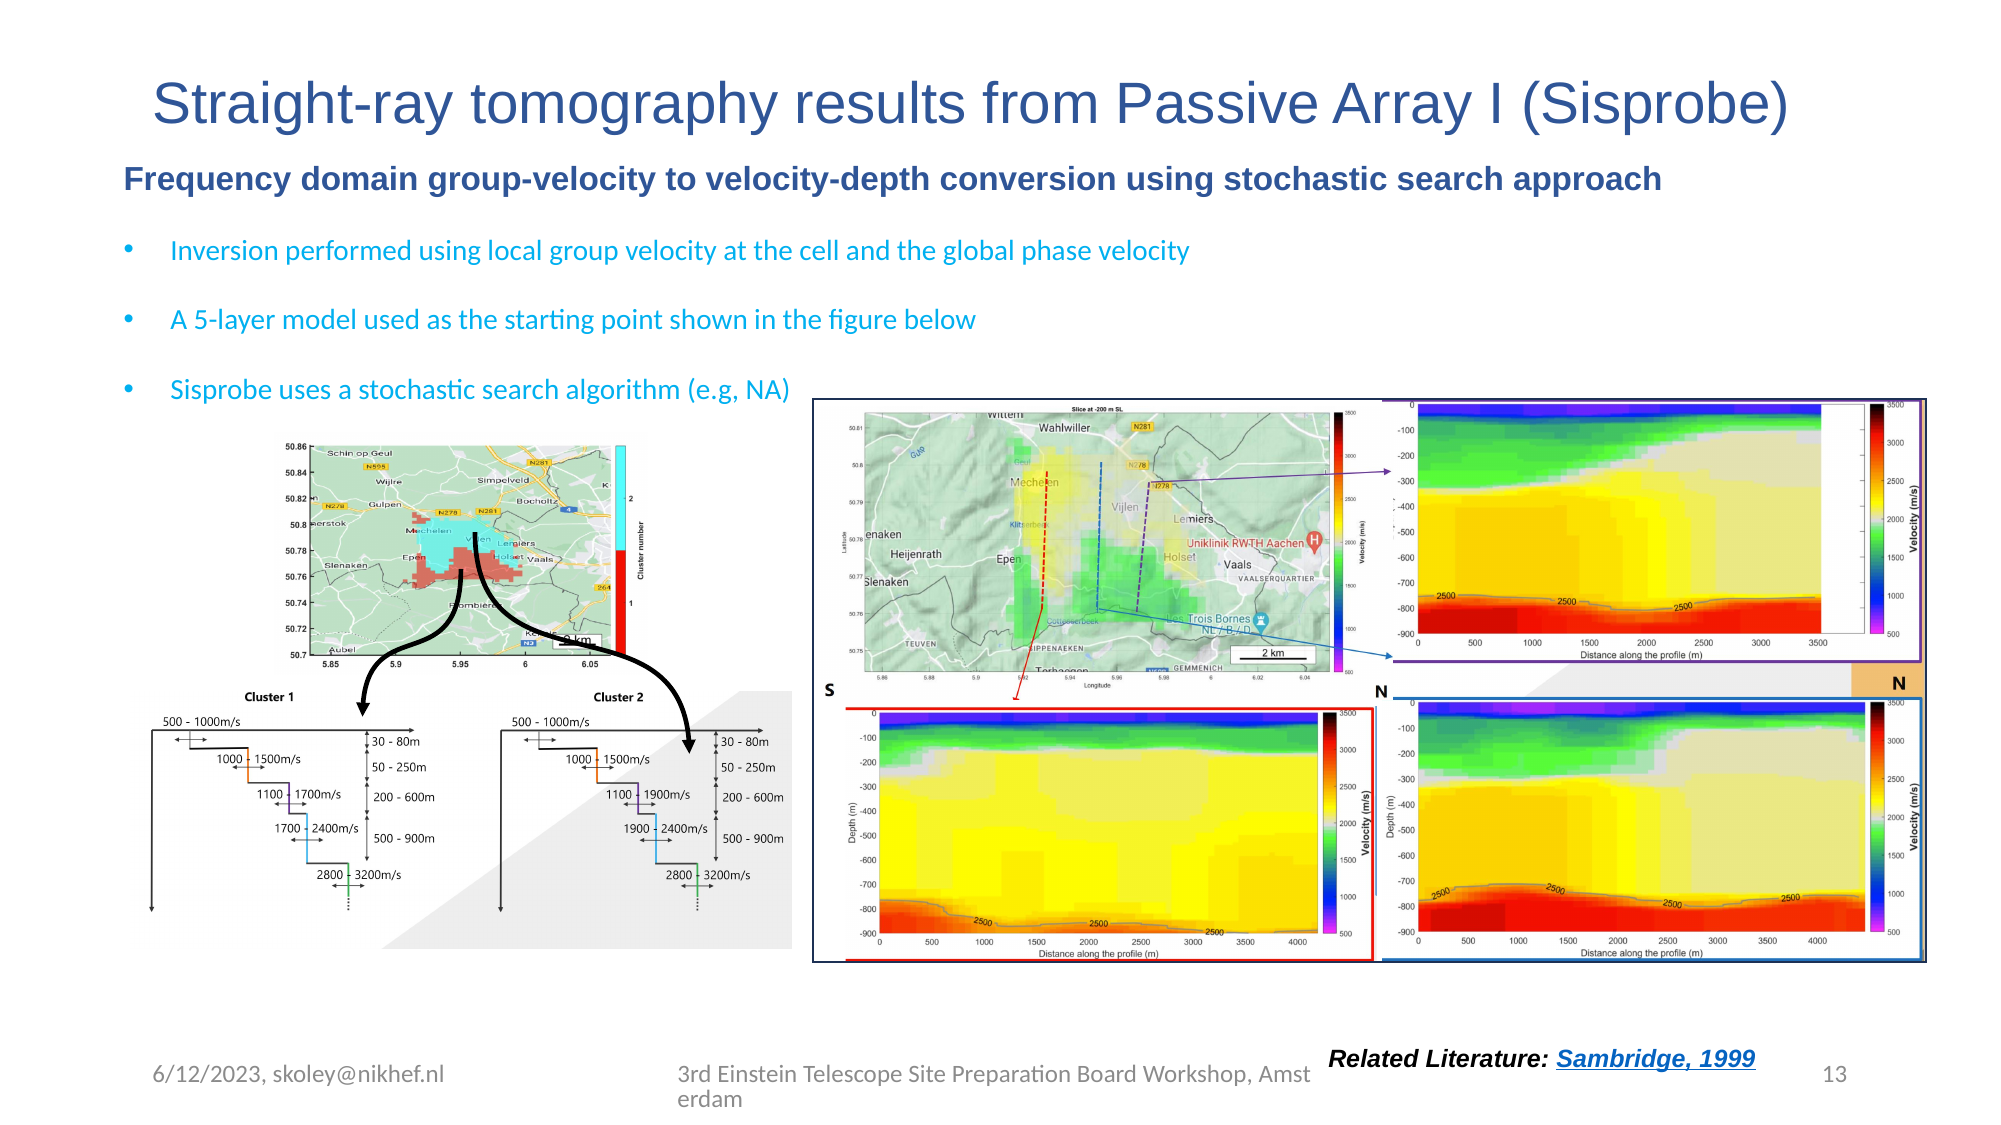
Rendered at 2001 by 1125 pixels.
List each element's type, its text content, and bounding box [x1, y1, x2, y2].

picture [274, 432, 648, 675]
text_box Inversion performed using local group velocity at the cell and the global phase velocity A 5-layer model used as the starting point shown in the figure below Sisprobe uses a stochastic search algorithm (e.g, NA) [108, 223, 1909, 413]
picture [813, 398, 1926, 962]
text_box Related Literature: Sambridge, 1999 [1313, 1035, 1771, 1081]
text_box [812, 398, 1927, 963]
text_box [337, 593, 486, 692]
picture [130, 691, 792, 949]
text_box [471, 535, 693, 751]
picture [845, 706, 1377, 962]
footer 3rd Einstein Telescope Site Preparation Board Workshop, Amsterdam [662, 1042, 1338, 1103]
title Straight-ray tomography results from Passive Array I (Sisprobe) [137, 59, 1863, 150]
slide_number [137, 1042, 588, 1103]
text_box Frequency domain group-velocity to velocity-depth conversion using stochastic search approach [108, 149, 1852, 205]
slide_number 13 [1412, 1042, 1863, 1103]
